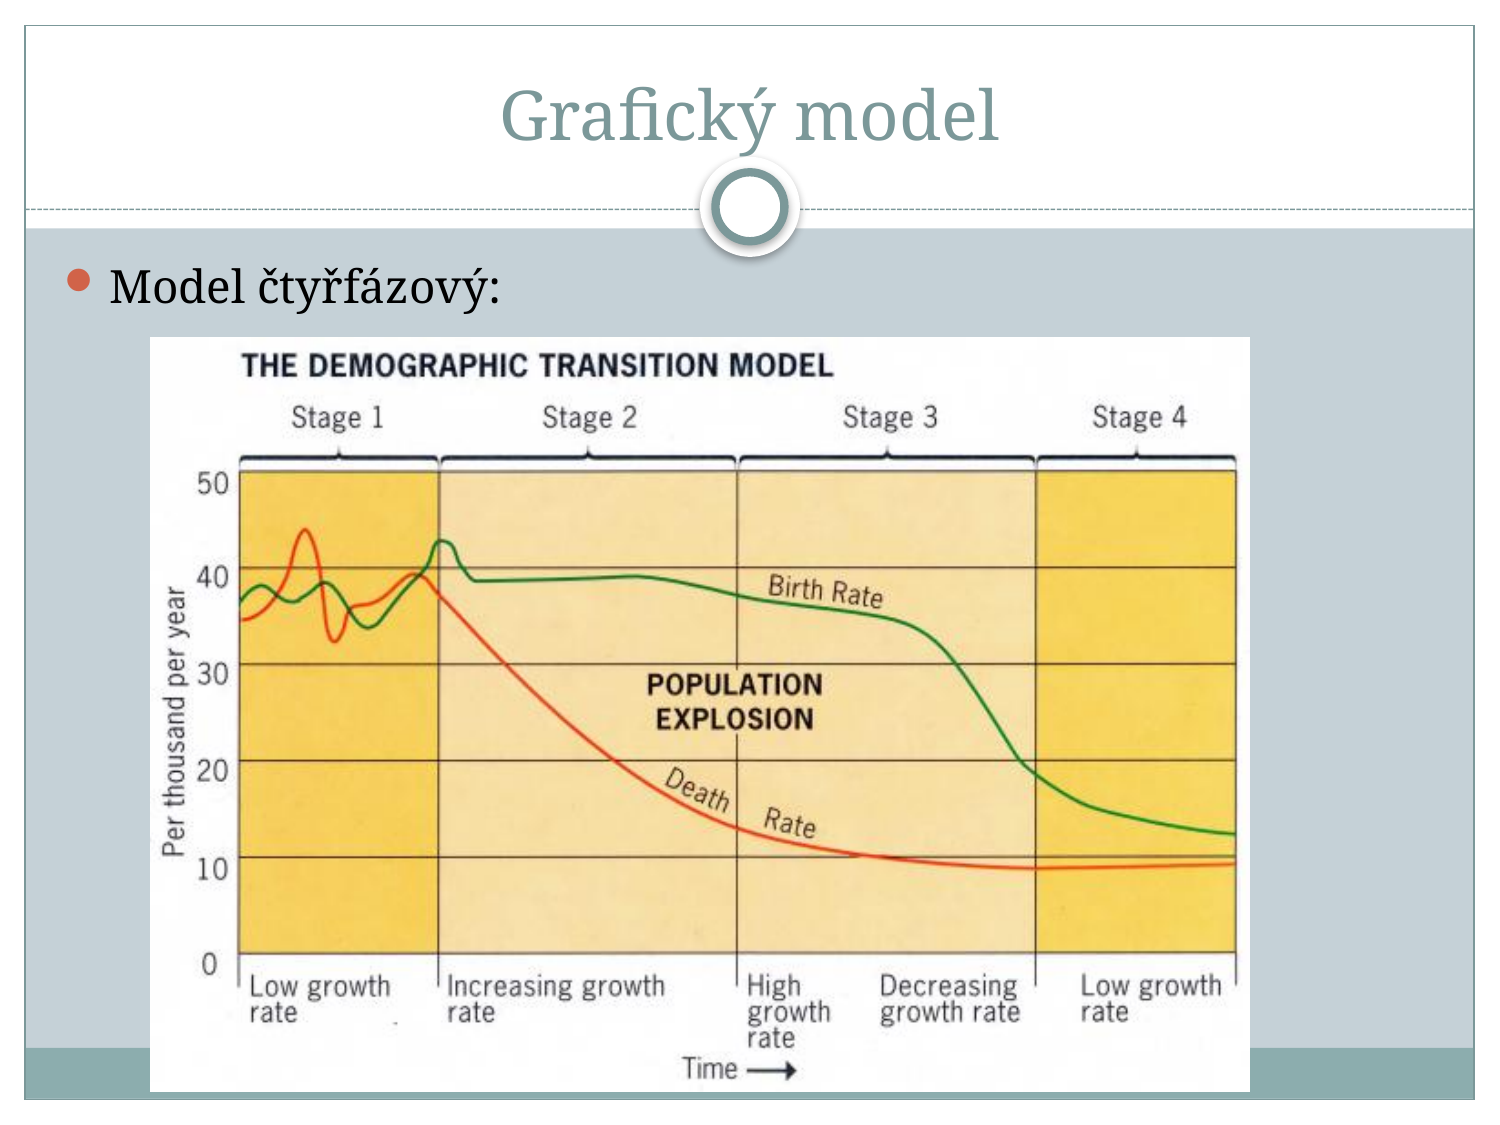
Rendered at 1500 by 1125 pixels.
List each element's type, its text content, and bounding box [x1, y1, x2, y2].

title Grafický model [49, 37, 1450, 162]
picture [149, 337, 1251, 1092]
list Model čtyřfázový: [49, 249, 1450, 1005]
